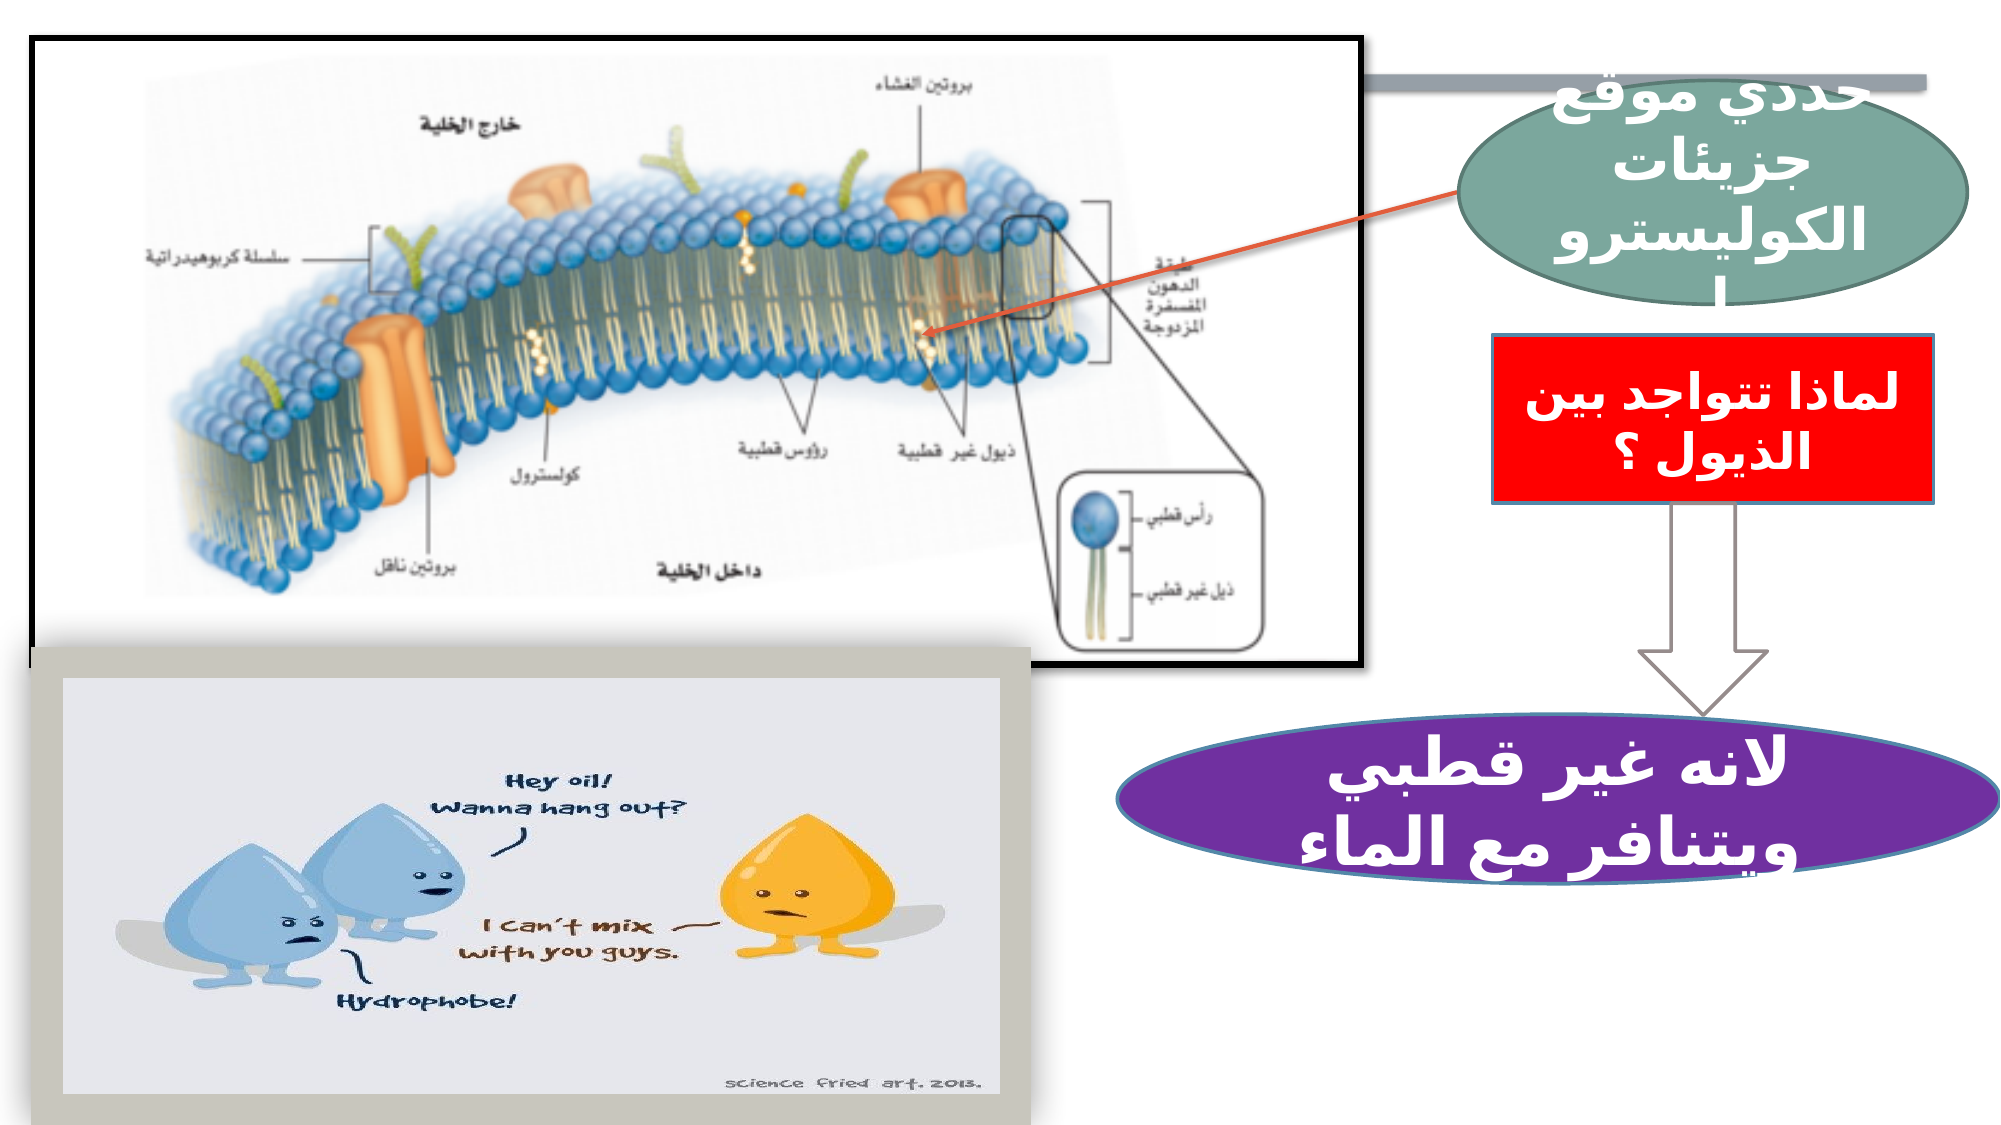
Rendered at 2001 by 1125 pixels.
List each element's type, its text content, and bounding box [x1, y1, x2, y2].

picture [61, 677, 1001, 1095]
picture [34, 40, 1359, 662]
text_box حددي موقع جزيئات الكوليسترول [1456, 78, 1970, 307]
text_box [921, 191, 1457, 336]
text_box لماذا تتواجد بين الذيول ؟ [1491, 333, 1935, 505]
text_box لانه غير قطبي ويتنافر مع الماء [1115, 712, 2000, 886]
text_box [1637, 501, 1770, 717]
